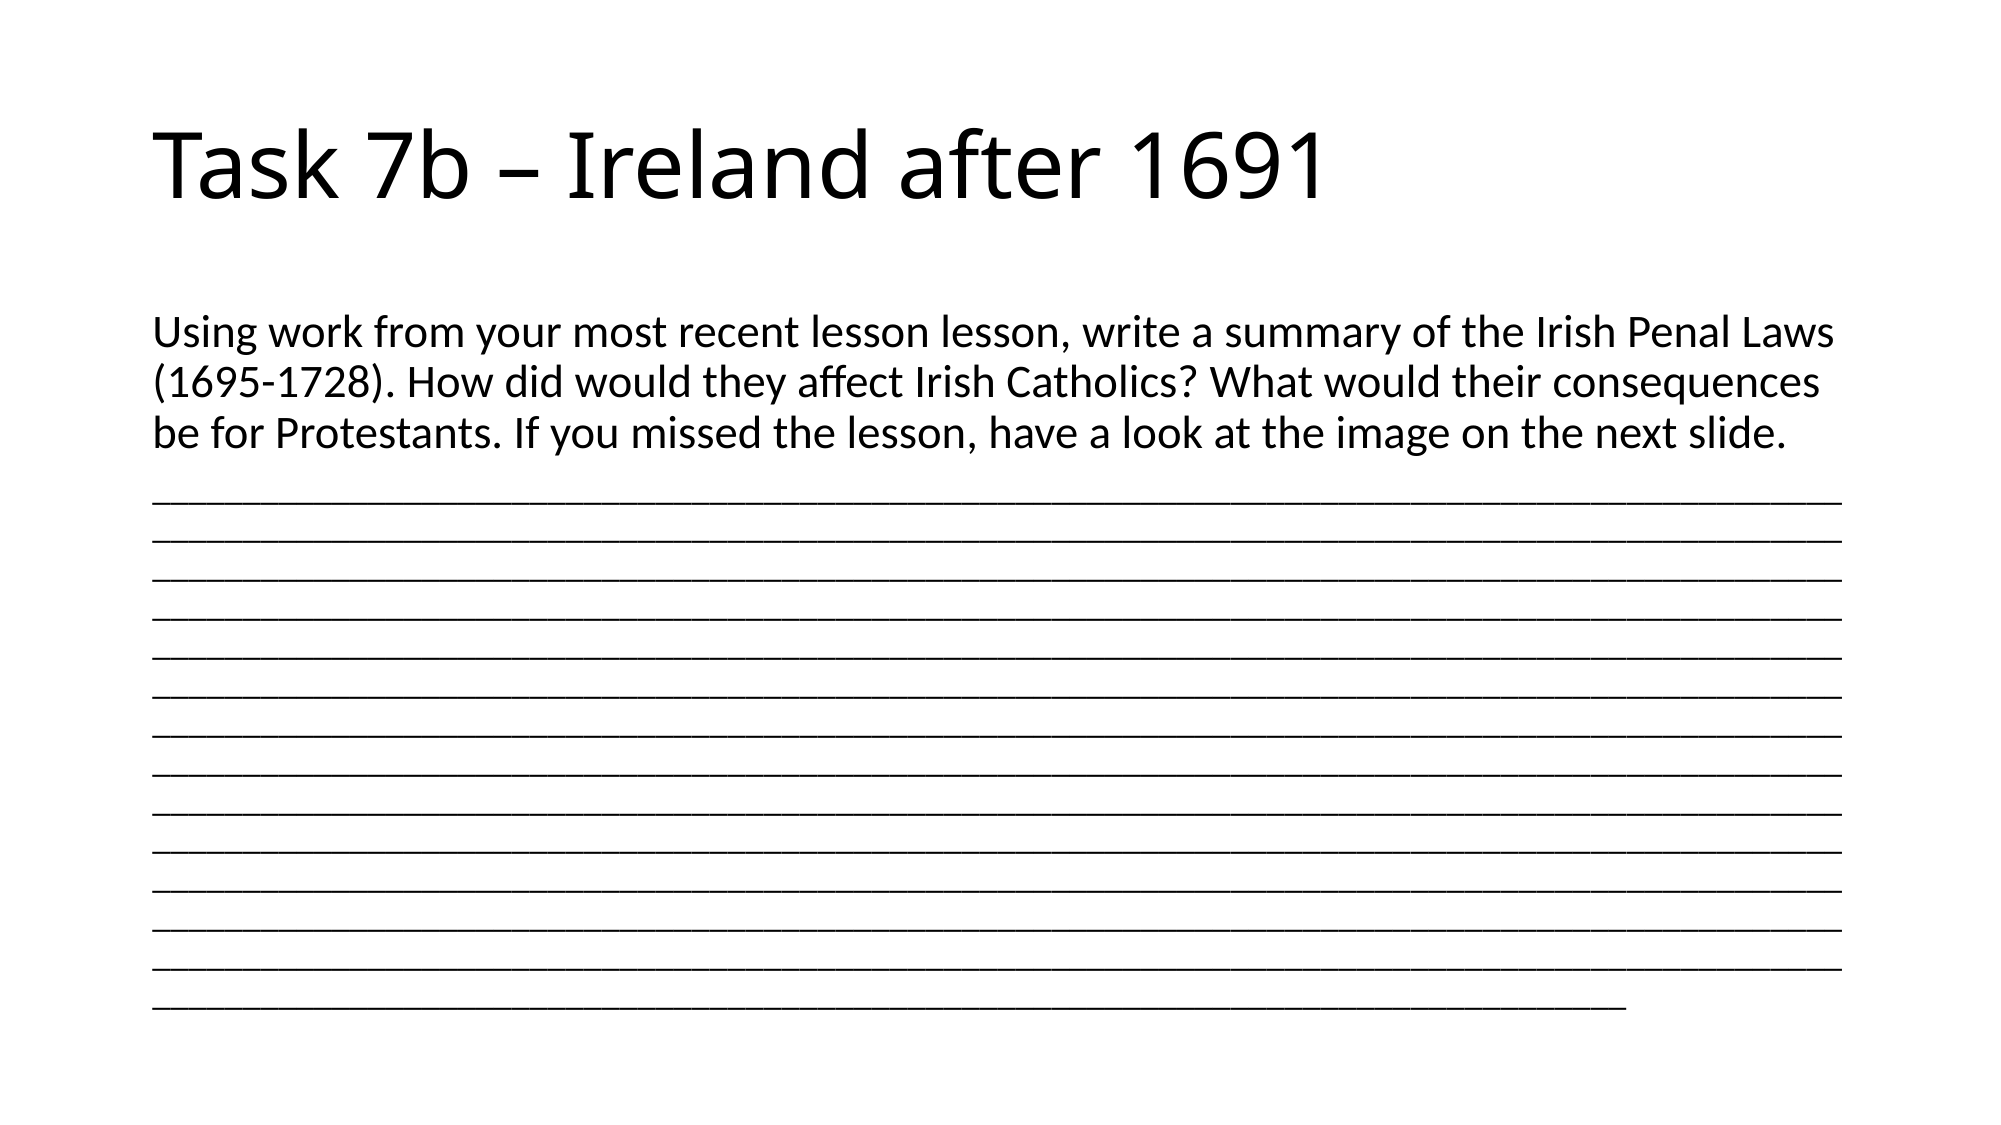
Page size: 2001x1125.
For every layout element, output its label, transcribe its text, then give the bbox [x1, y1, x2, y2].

list Using work from your most recent lesson lesson, write a summary of the Irish Penal Laws (1695-1728). How did would they affect Irish Catholics? What would their consequences be for Protestants. If you missed the lesson, have a look at the image on the next slide. ________________________________________________________________________________________________________________________________________________________________________________________________________________________________________________________________________________________________________________________________________________________________________________________________________________________________________________________________________________________________________________________________________________________________________________________________________________________________________________________________________________________________________________________________________________________________________________________________________________________________________________________________________________________________________________________________________________________________________________________________________________________________________________________________________________________________________________________________________________________________________________________________________________________________________________________________________________________________________________________________________________________ [137, 299, 1863, 1061]
title Task 7b – Ireland after 1691 [137, 59, 1863, 278]
